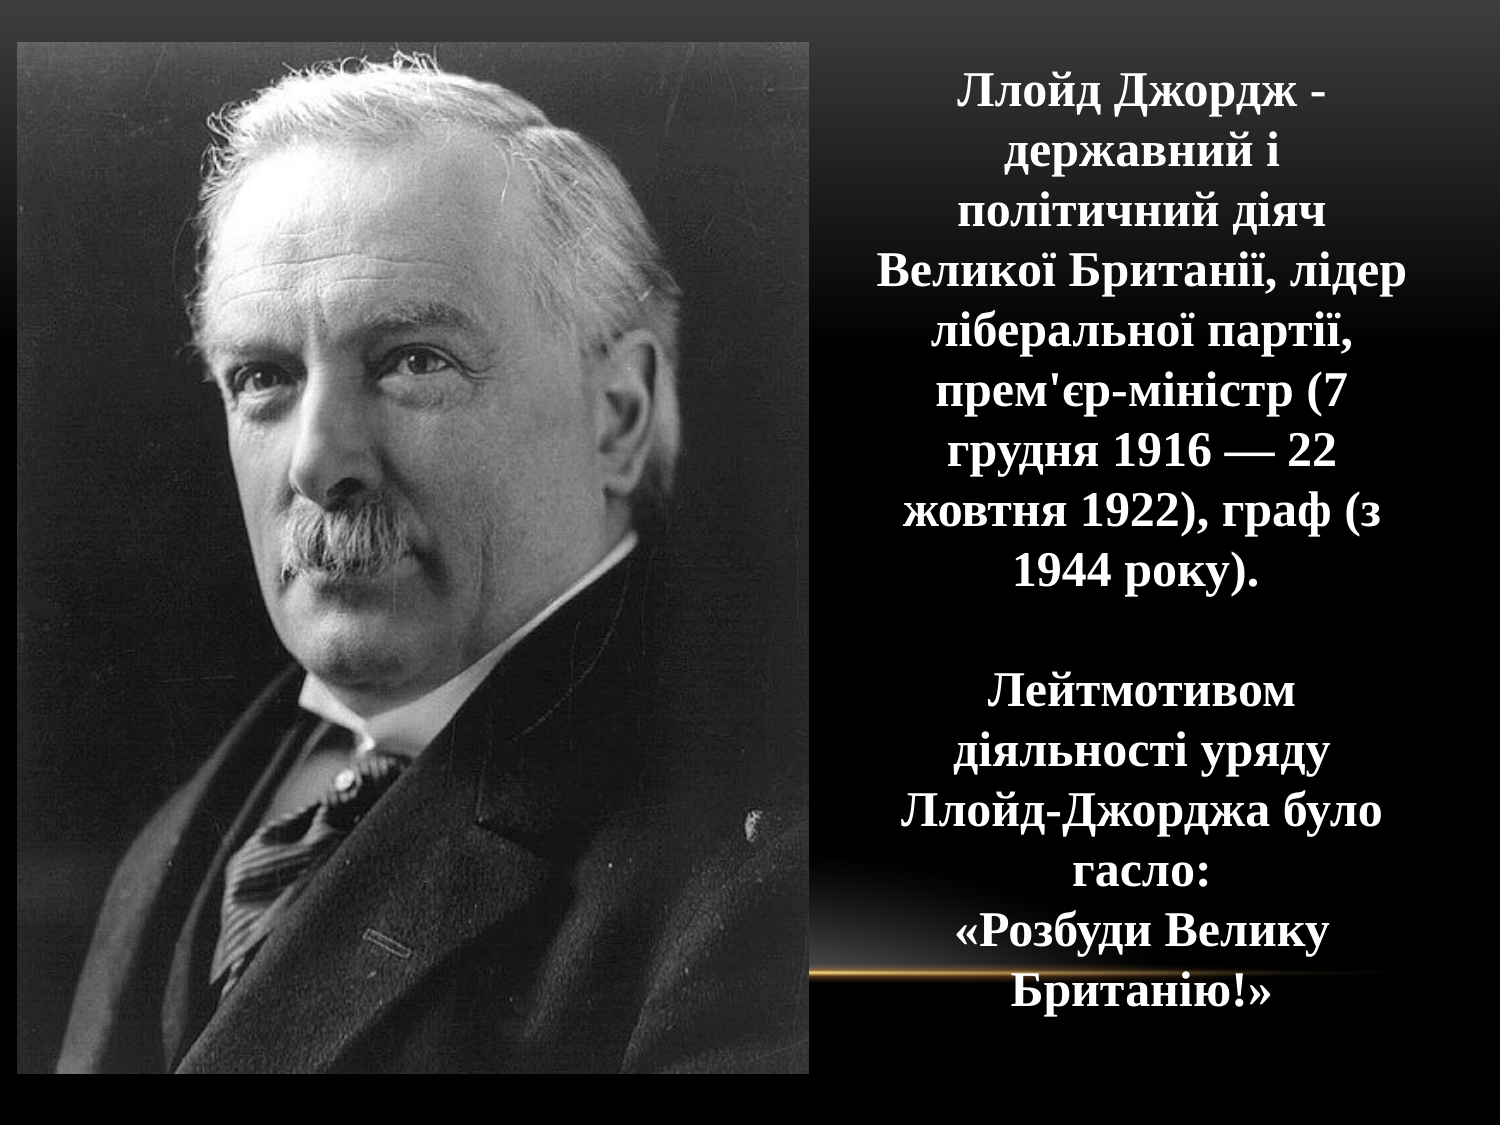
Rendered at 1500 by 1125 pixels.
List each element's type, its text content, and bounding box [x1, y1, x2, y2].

text_box Ллойд Джордж - державний і політичний діяч Великої Британії, лідер ліберальної партії, прем'єр-міністр (7 грудня 1916 — 22 жовтня 1922), граф (з 1944 року). Лейтмотивом діяльності уряду Ллойд-Джорджа було гасло: «Розбуди Велику Британію!» [852, 49, 1432, 1025]
picture [0, 0, 1500, 1125]
